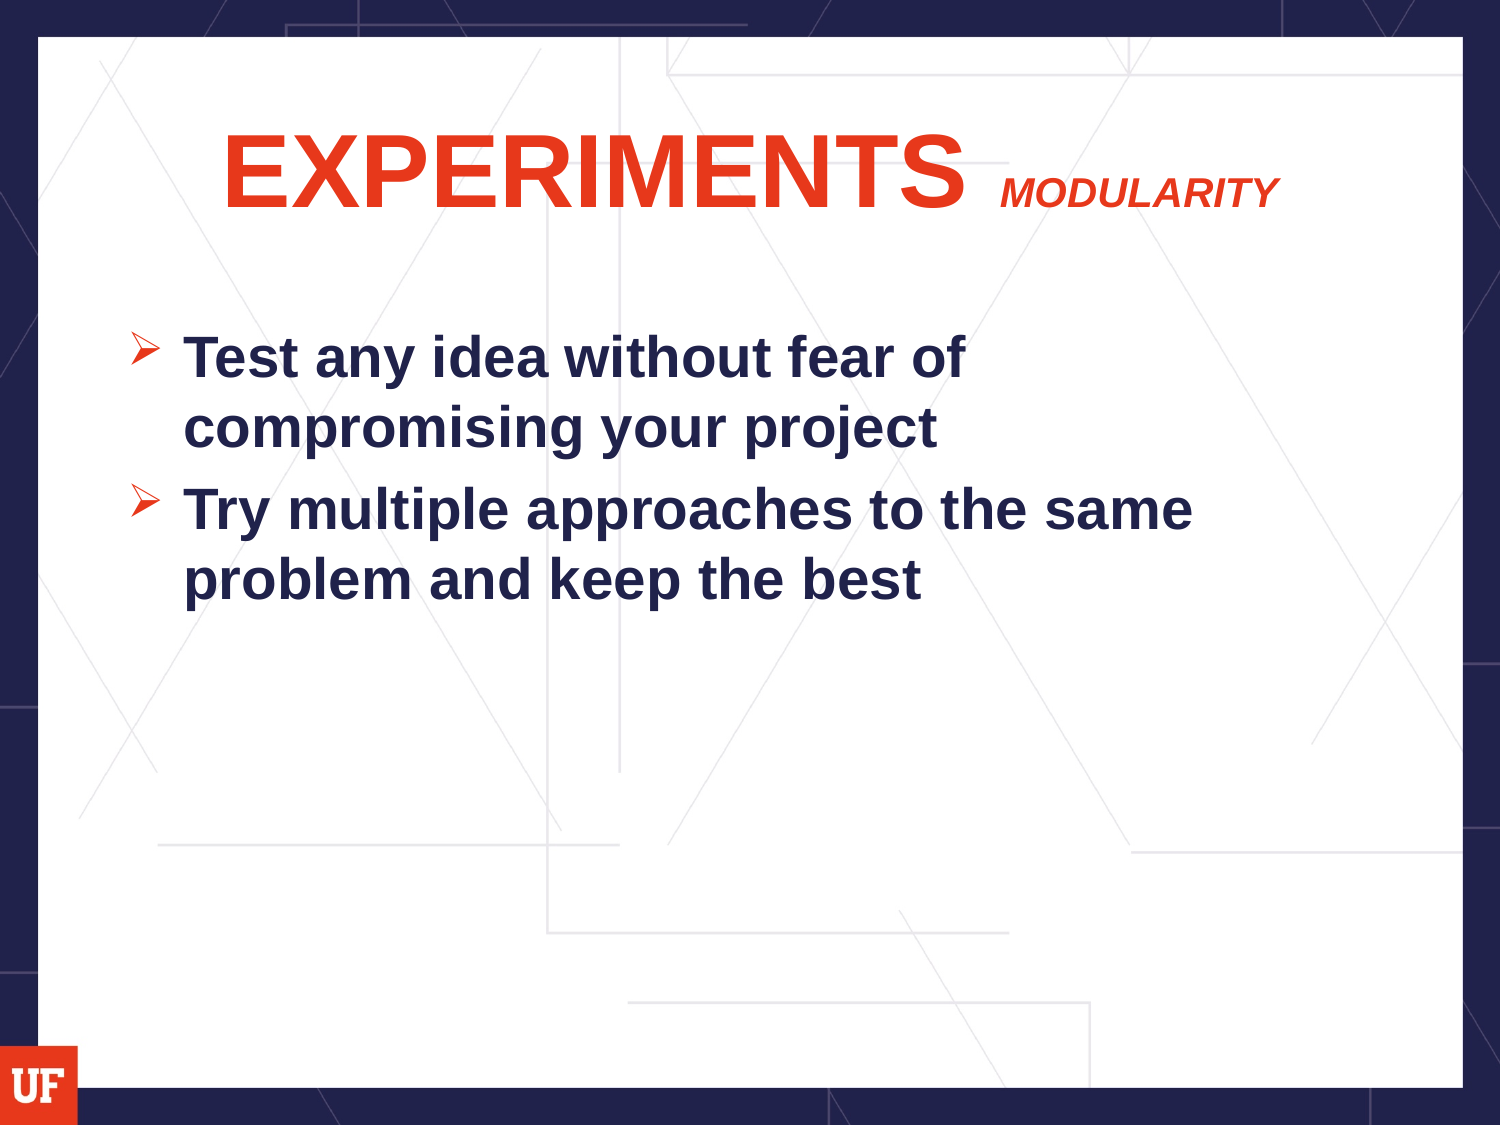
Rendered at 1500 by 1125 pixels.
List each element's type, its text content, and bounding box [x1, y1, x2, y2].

list Test any idea without fear of compromising your project Try multiple approaches to the same problem and keep the best [112, 312, 1378, 1038]
title EXPERIMENTS MODULARITY [62, 62, 1438, 263]
picture [0, 0, 1500, 1125]
